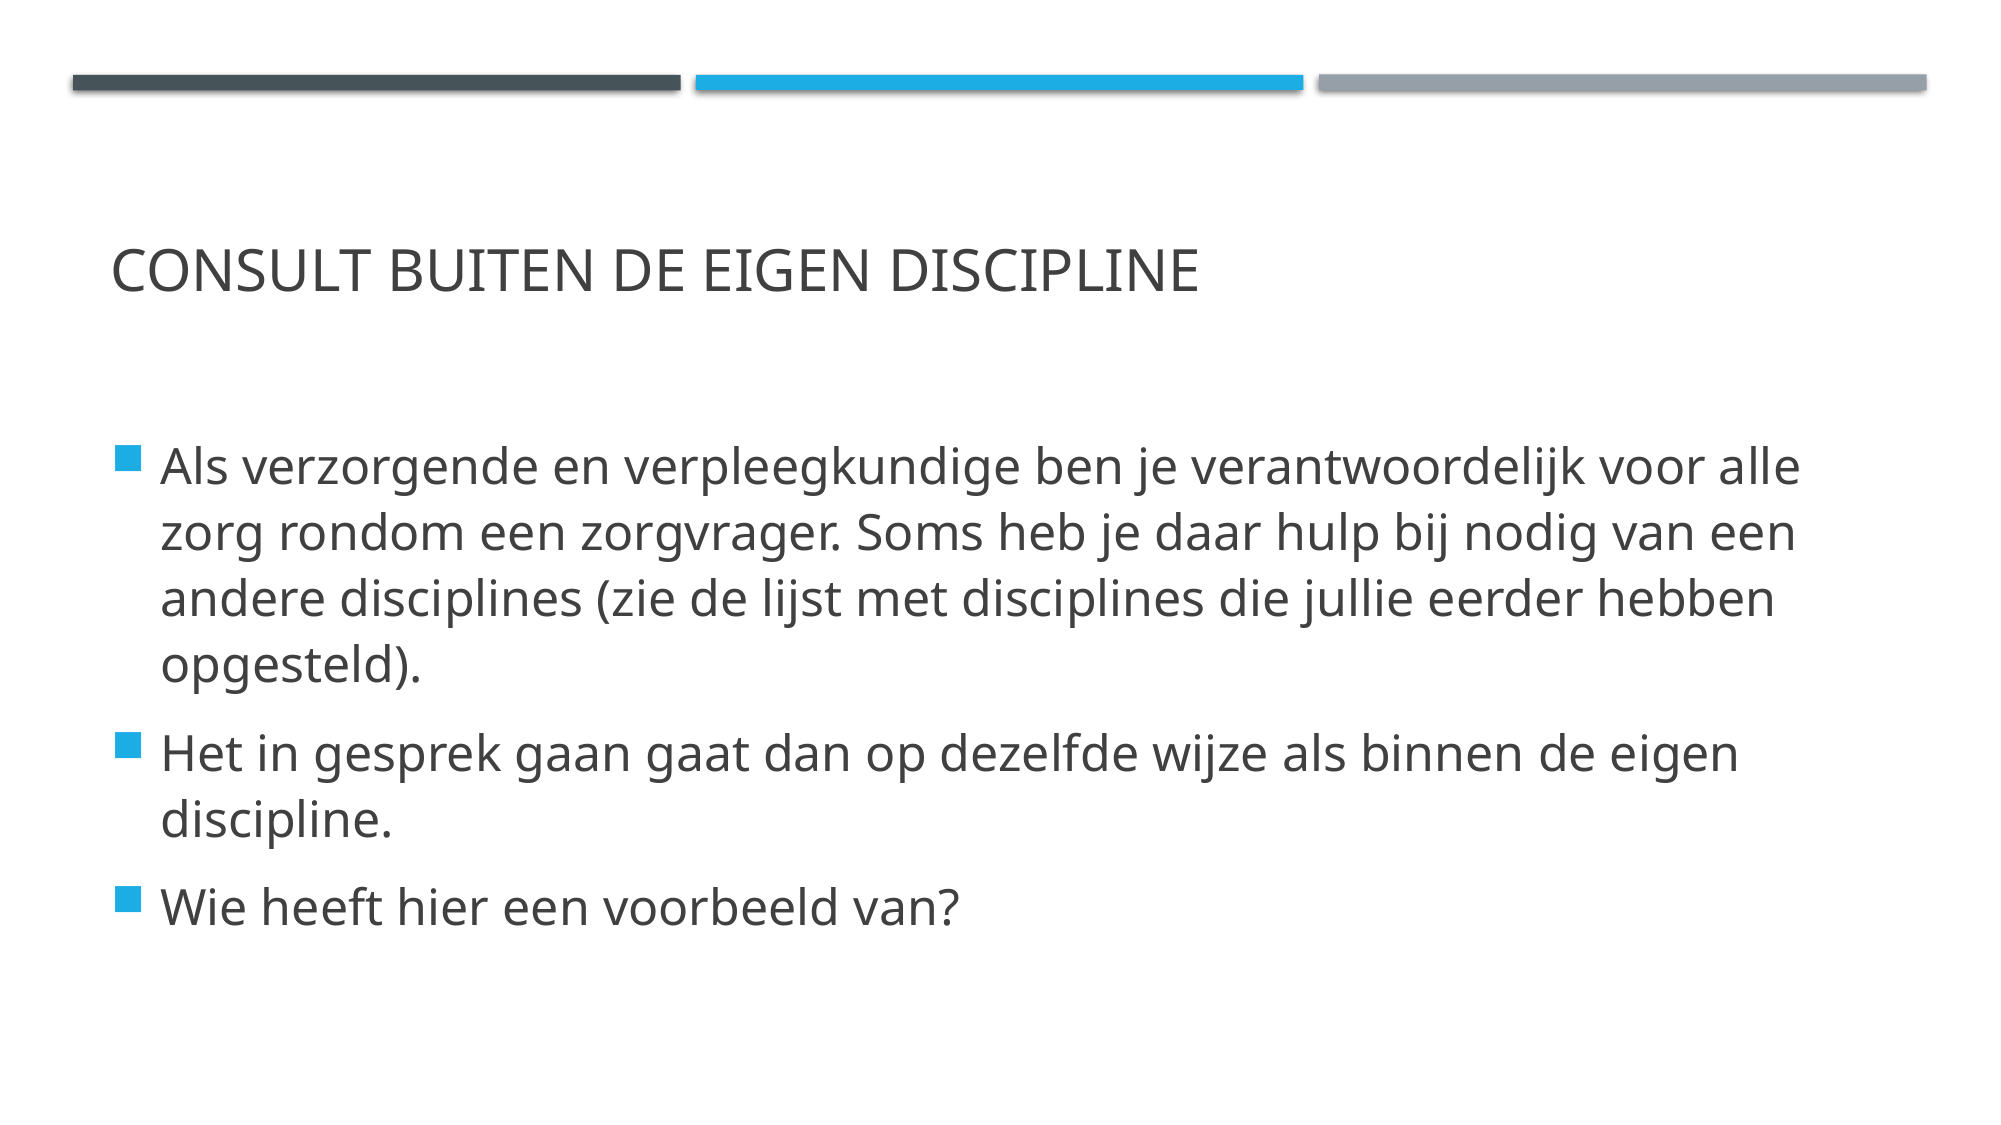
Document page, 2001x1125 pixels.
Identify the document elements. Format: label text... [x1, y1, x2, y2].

list Als verzorgende en verpleegkundige ben je verantwoordelijk voor alle zorg rondom een zorgvrager. Soms heb je daar hulp bij nodig van een andere disciplines (zie de lijst met disciplines die jullie eerder hebben opgesteld). Het in gesprek gaan gaat dan op dezelfde wijze als binnen de eigen discipline. Wie heeft hier een voorbeeld van? [95, 383, 1905, 981]
title Consult buiten de eigen discipline [95, 115, 1905, 311]
